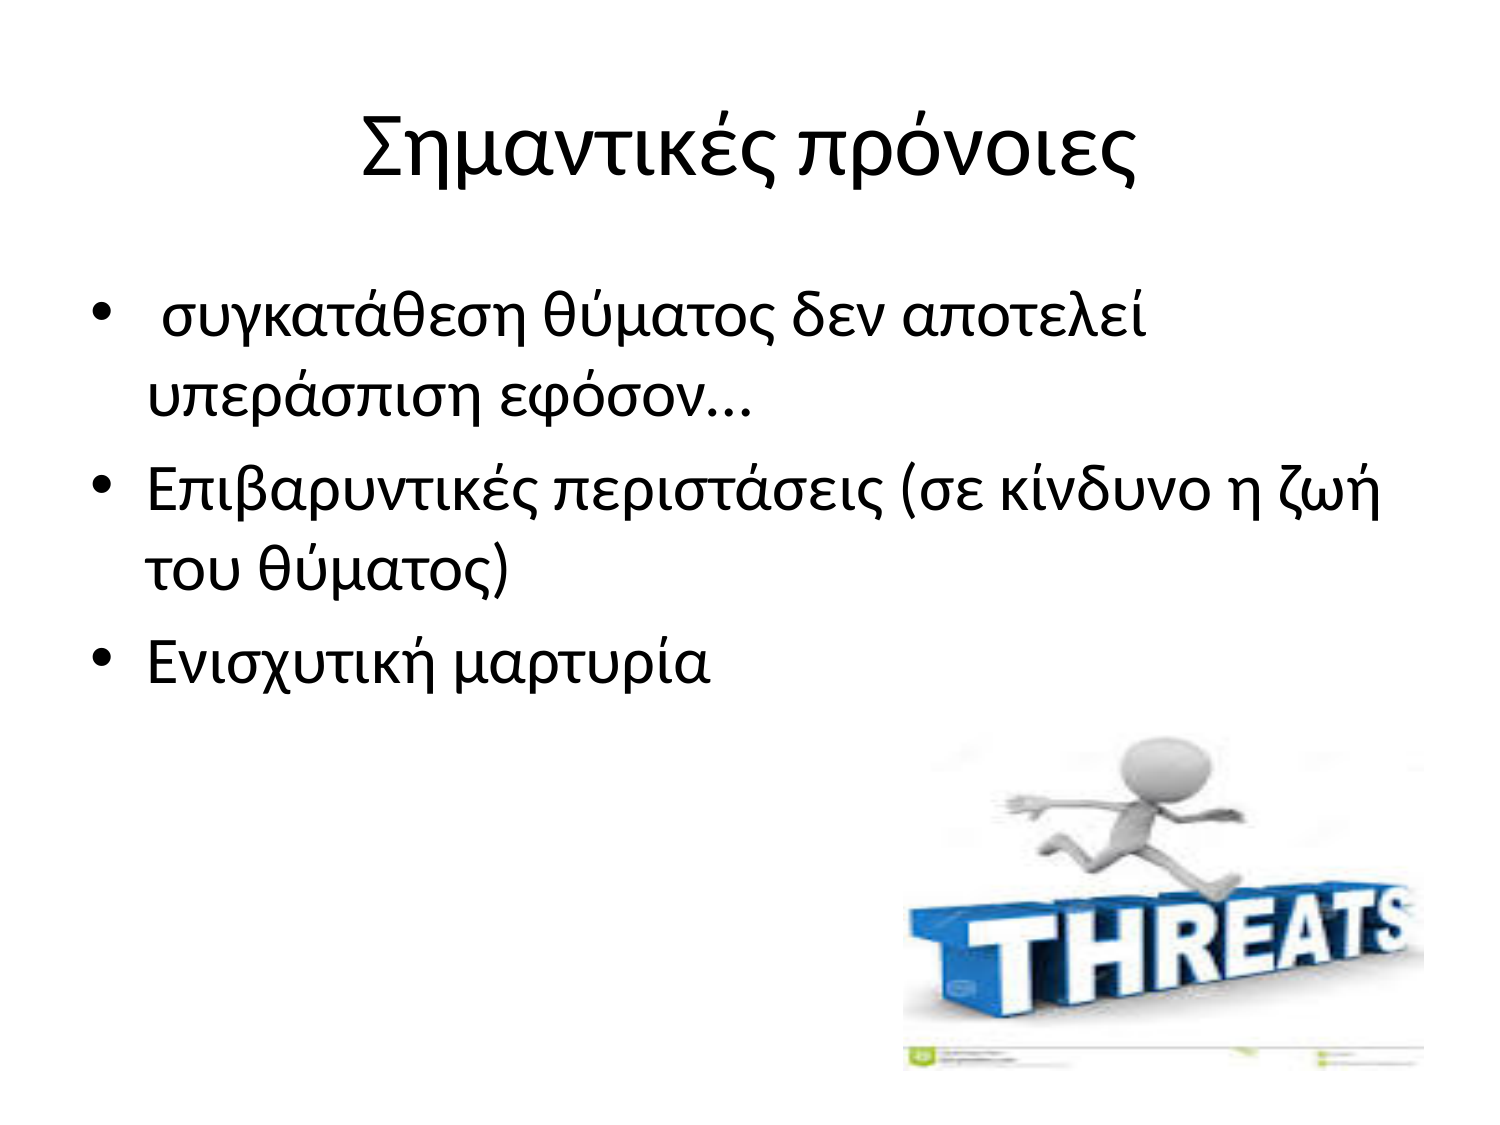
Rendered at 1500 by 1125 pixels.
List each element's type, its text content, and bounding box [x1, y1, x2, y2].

list συγκατάθεση θύματος δεν αποτελεί υπεράσπιση εφόσον… Επιβαρυντικές περιστάσεις (σε κίνδυνο η ζωή του θύματος) Ενισχυτική μαρτυρία [75, 262, 1425, 1005]
picture [903, 715, 1424, 1071]
title Σημαντικές πρόνοιες [75, 45, 1425, 233]
